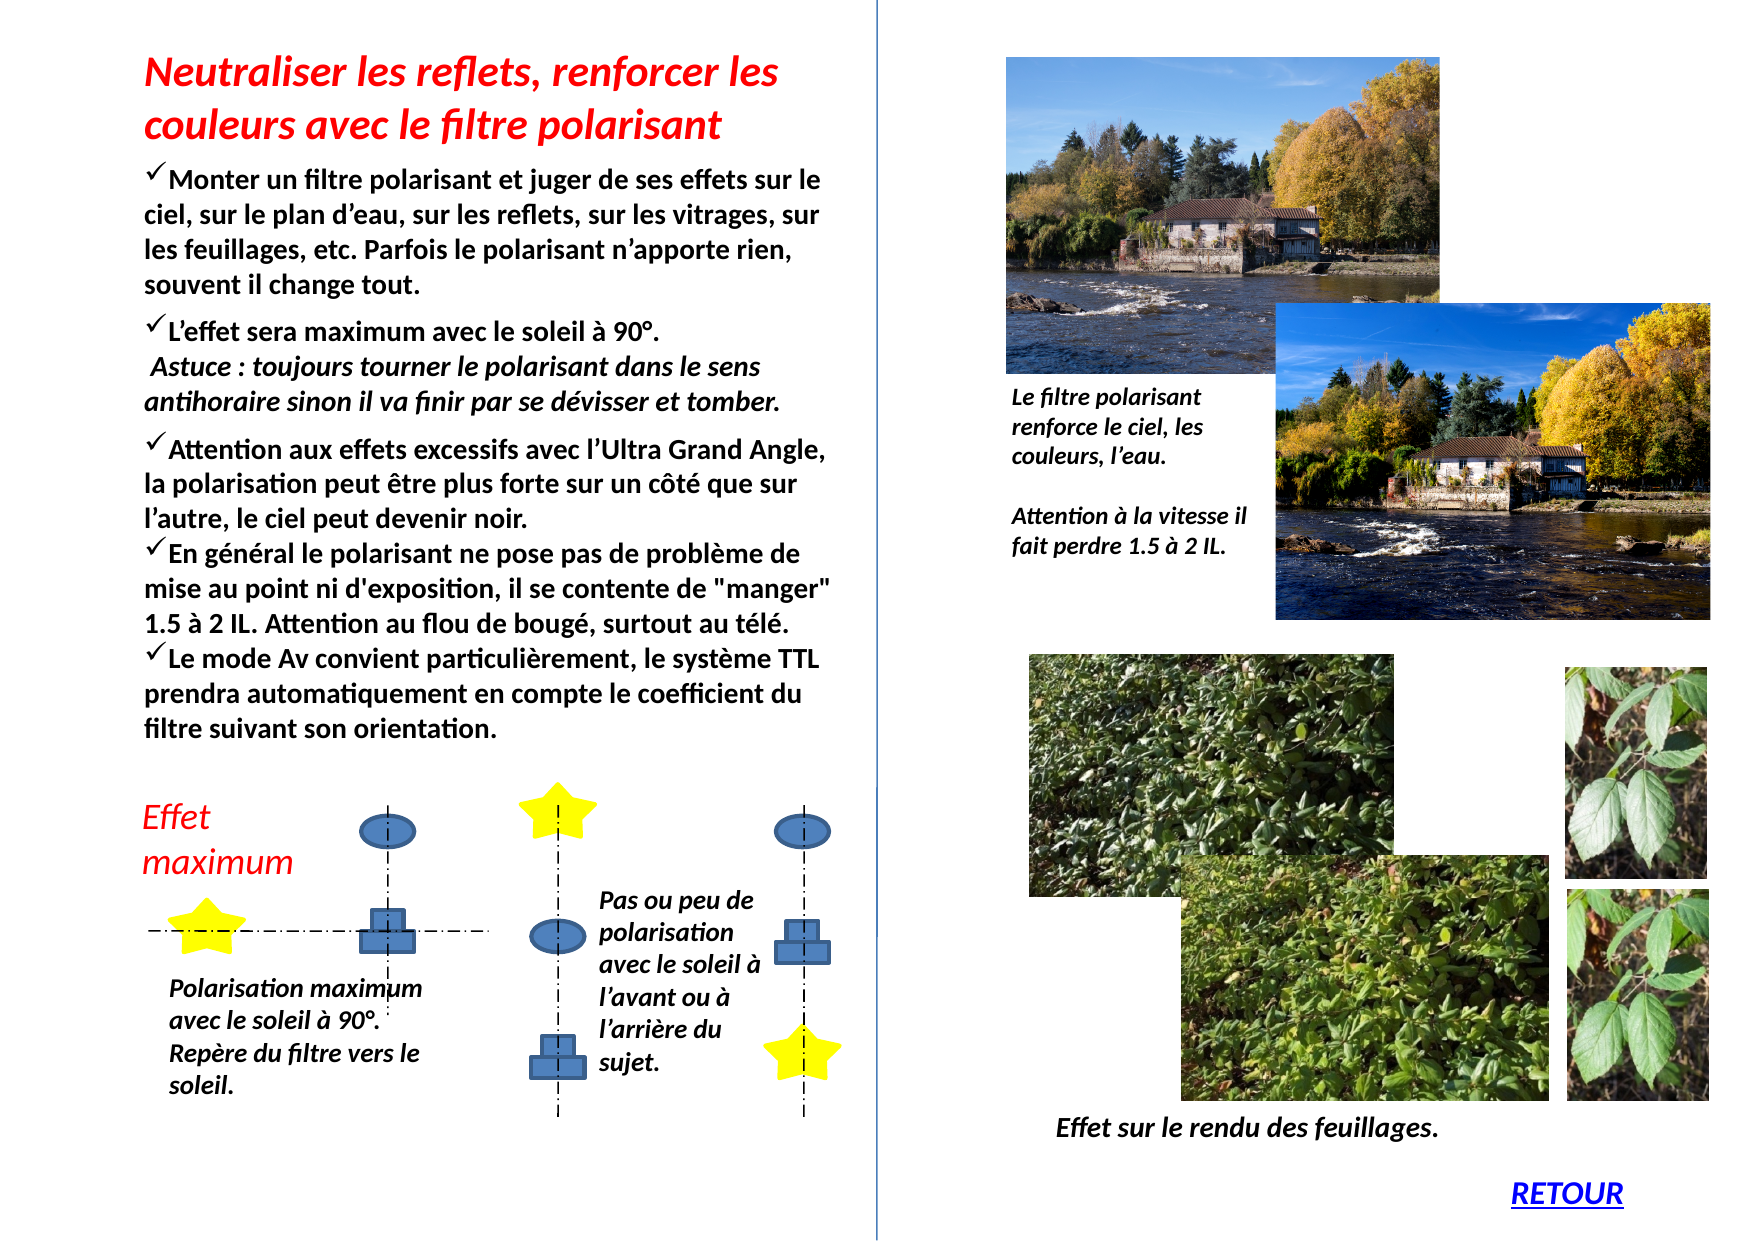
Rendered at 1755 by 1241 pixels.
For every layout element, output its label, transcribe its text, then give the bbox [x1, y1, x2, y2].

table_cell [259, 622, 868, 626]
text_box Le filtre polarisant renforce le ciel, les couleurs, l’eau. Attention à la vitesse il fait perdre 1.5 à 2 IL. [1005, 382, 1264, 597]
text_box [1029, 653, 1733, 1152]
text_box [126, 783, 840, 1121]
text_box RETOUR [1493, 1162, 1672, 1220]
picture [1005, 57, 1711, 621]
text_box Neutraliser les reflets, renforcer les couleurs avec le filtre polarisant Monter un filtre polarisant et juger de ses effets sur le ciel, sur le plan d’eau, sur les reflets, sur les vitrages, sur les feuillages, etc. Parfois le polarisant n’apporte rien, souvent il change tout. L’effet sera maximum avec le soleil à 90°. Astuce : toujours tourner le polarisant dans le sens antihoraire sinon il va finir par se dévisser et tomber. Attention aux effets excessifs avec l’Ultra Grand Angle, la polarisation peut être plus forte sur un côté que sur l’autre, le ciel peut devenir noir. En général le polarisant ne pose pas de problème de mise au point ni d'exposition, il se contente de "manger" 1.5 à 2 IL. Attention au flou de bougé, surtout au télé. Le mode Av convient particulièrement, le système TTL prendra automatiquement en compte le coefficient du filtre suivant son orientation. [127, 34, 868, 754]
